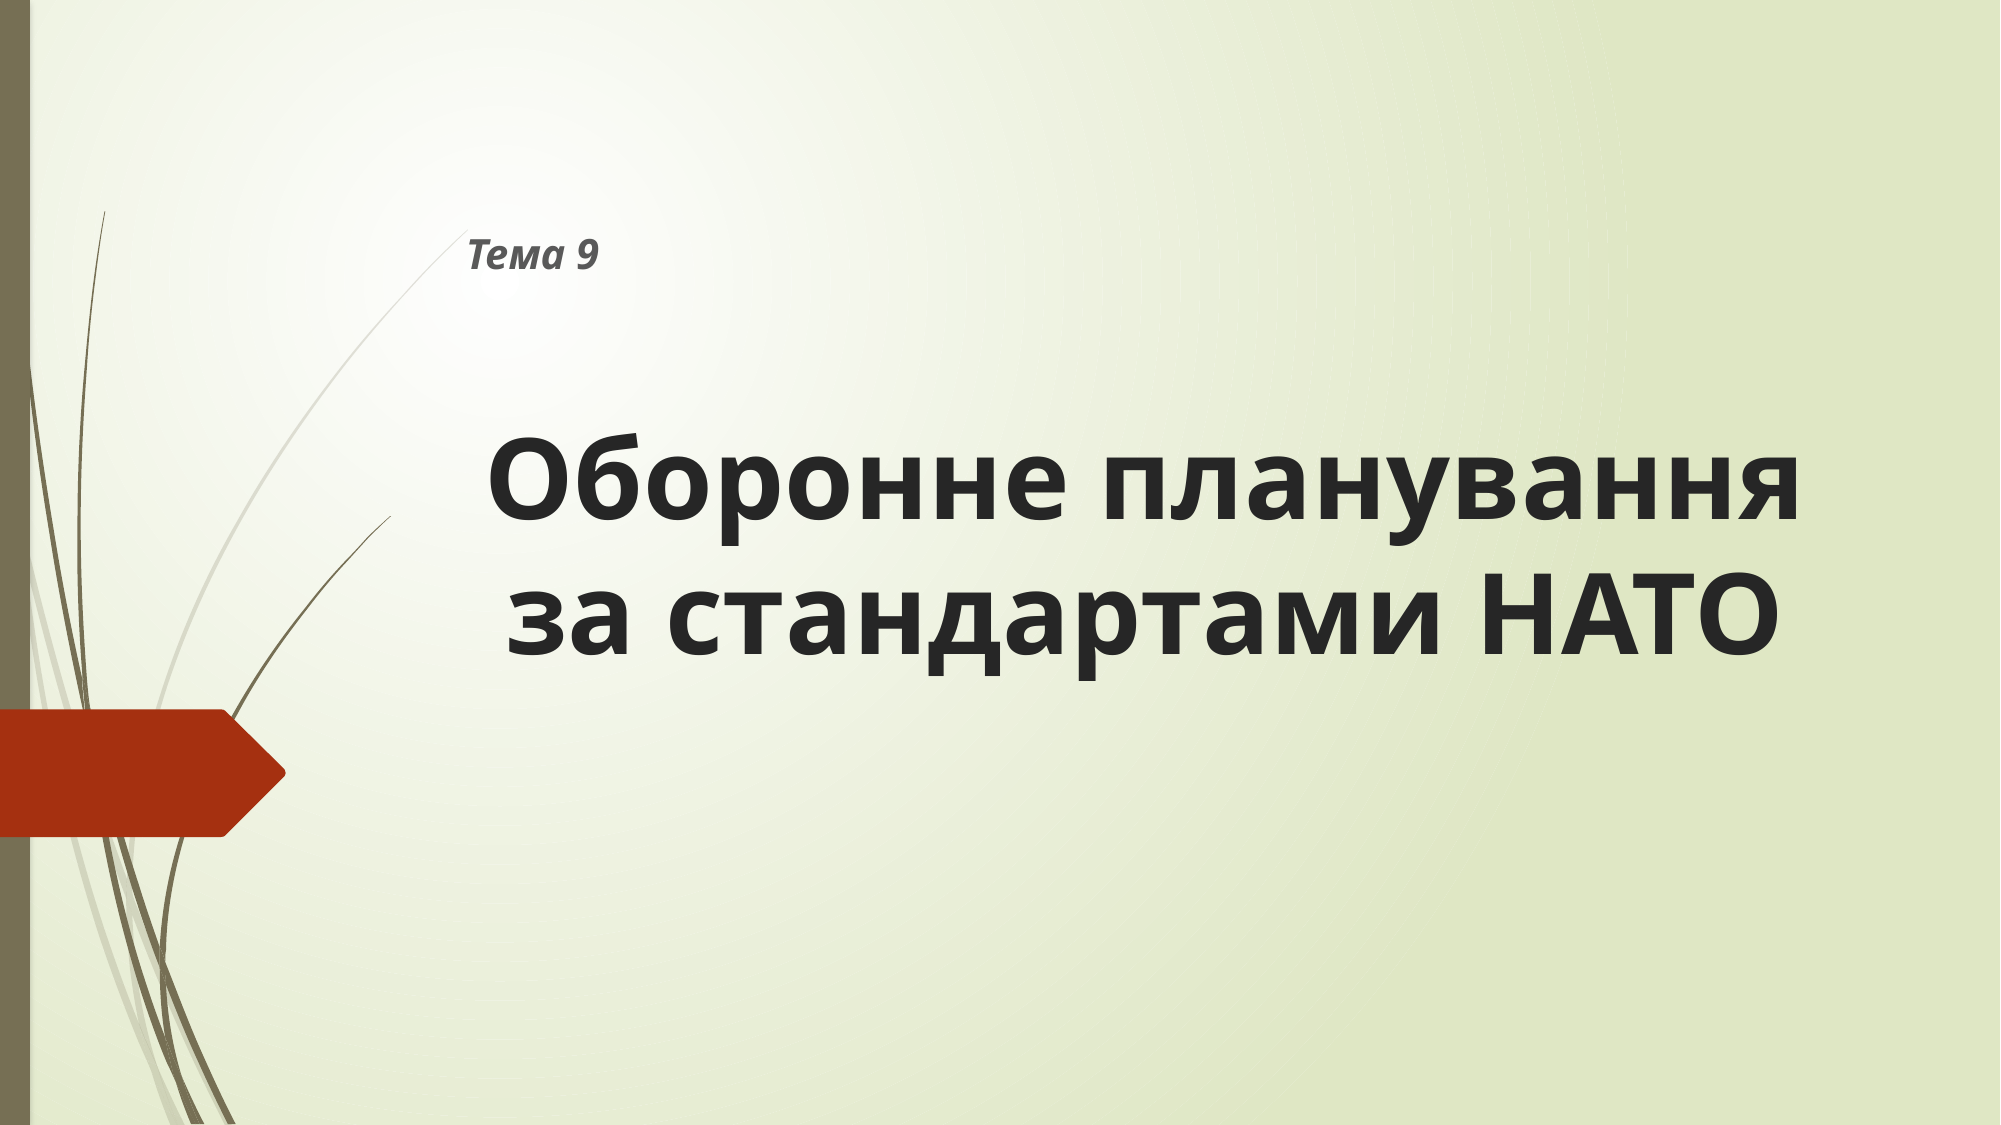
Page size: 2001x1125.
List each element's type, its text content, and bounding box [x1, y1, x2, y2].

subtitle Тема 9 [450, 220, 1914, 406]
title Оборонне планування за стандартами НАТО [413, 313, 1877, 685]
